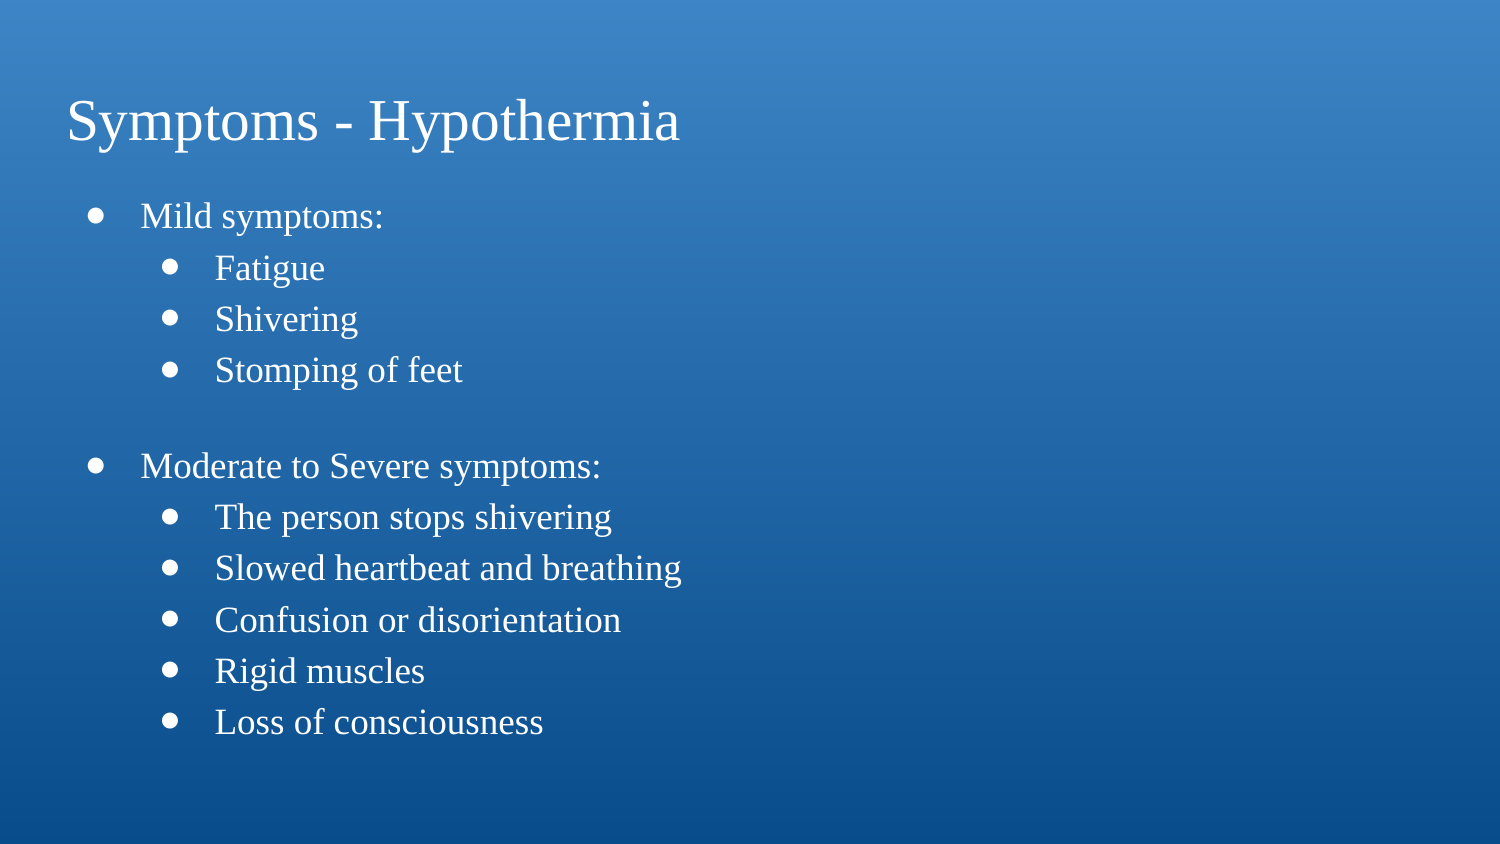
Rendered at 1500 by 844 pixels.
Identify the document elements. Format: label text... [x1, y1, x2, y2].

title Symptoms - Hypothermia [51, 72, 1449, 167]
list Mild symptoms: Fatigue Shivering Stomping of feet Moderate to Severe symptoms: The person stops shivering Slowed heartbeat and breathing Confusion or disorientation Rigid muscles Loss of consciousness [51, 189, 719, 750]
